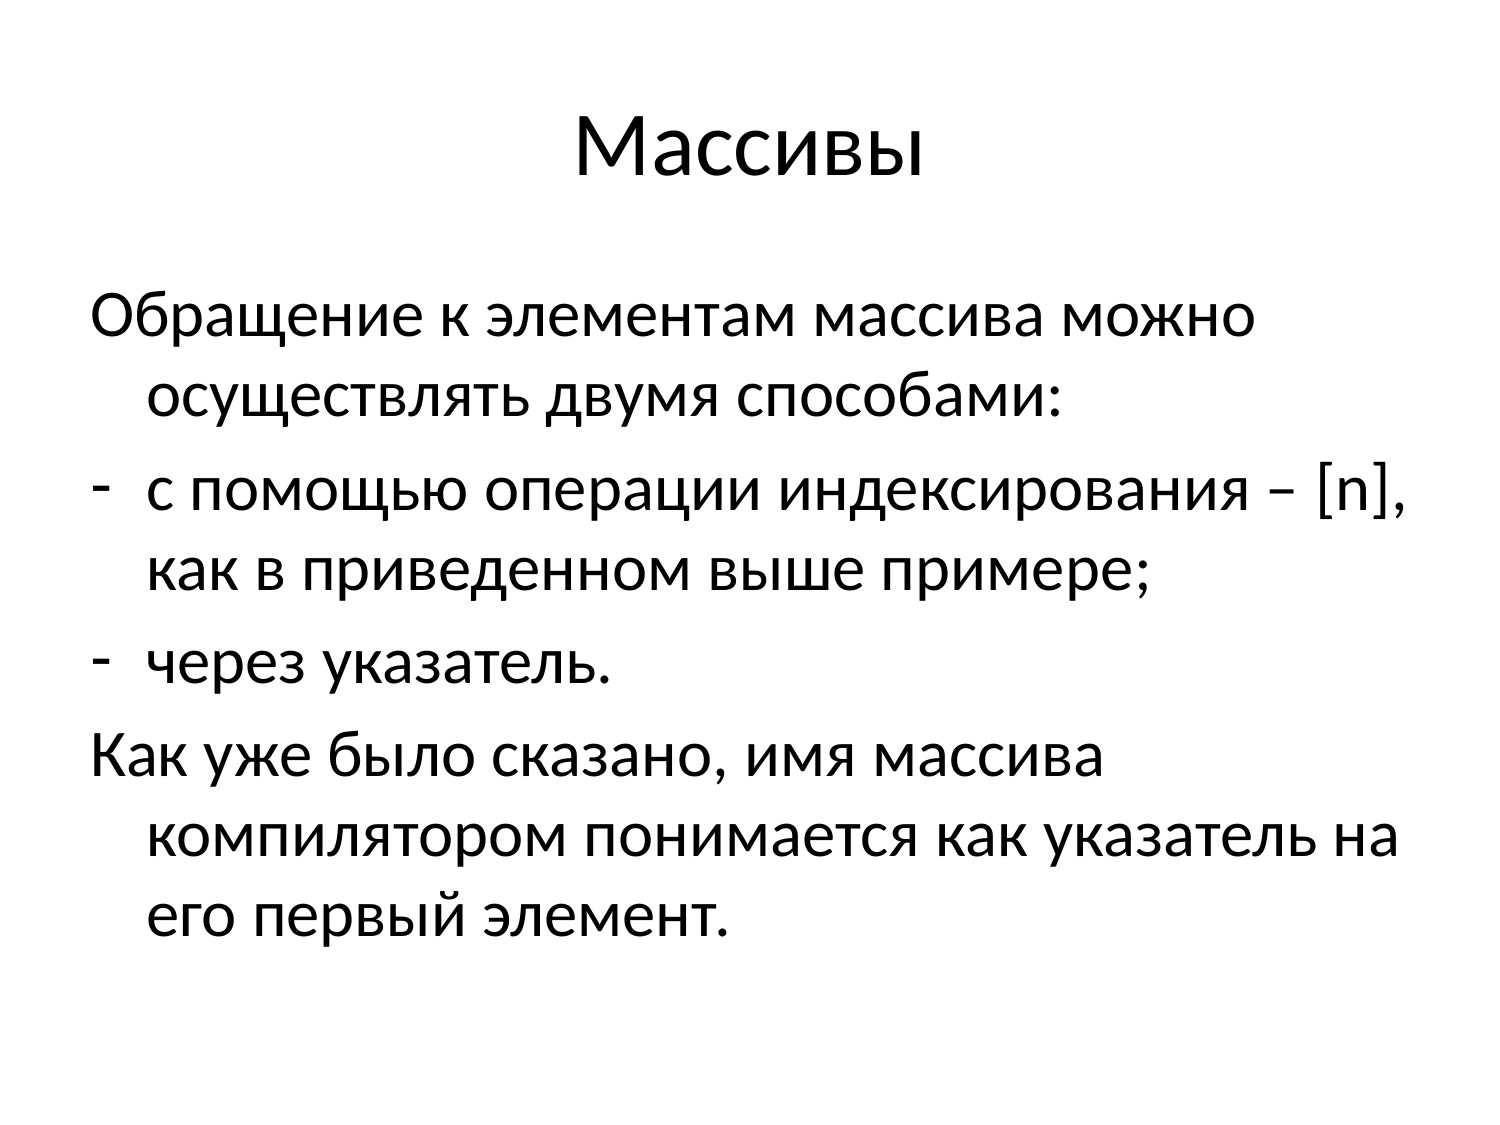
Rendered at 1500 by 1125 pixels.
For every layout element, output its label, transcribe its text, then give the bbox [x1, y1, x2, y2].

list Обращение к элементам массива можно осуществлять двумя способами: с помощью операции индексирования – [n], как в приведенном выше примере; через указатель. Как уже было сказано, имя массива компилятором понимается как указатель на его первый элемент. [75, 262, 1425, 1005]
title Массивы [75, 45, 1425, 233]
